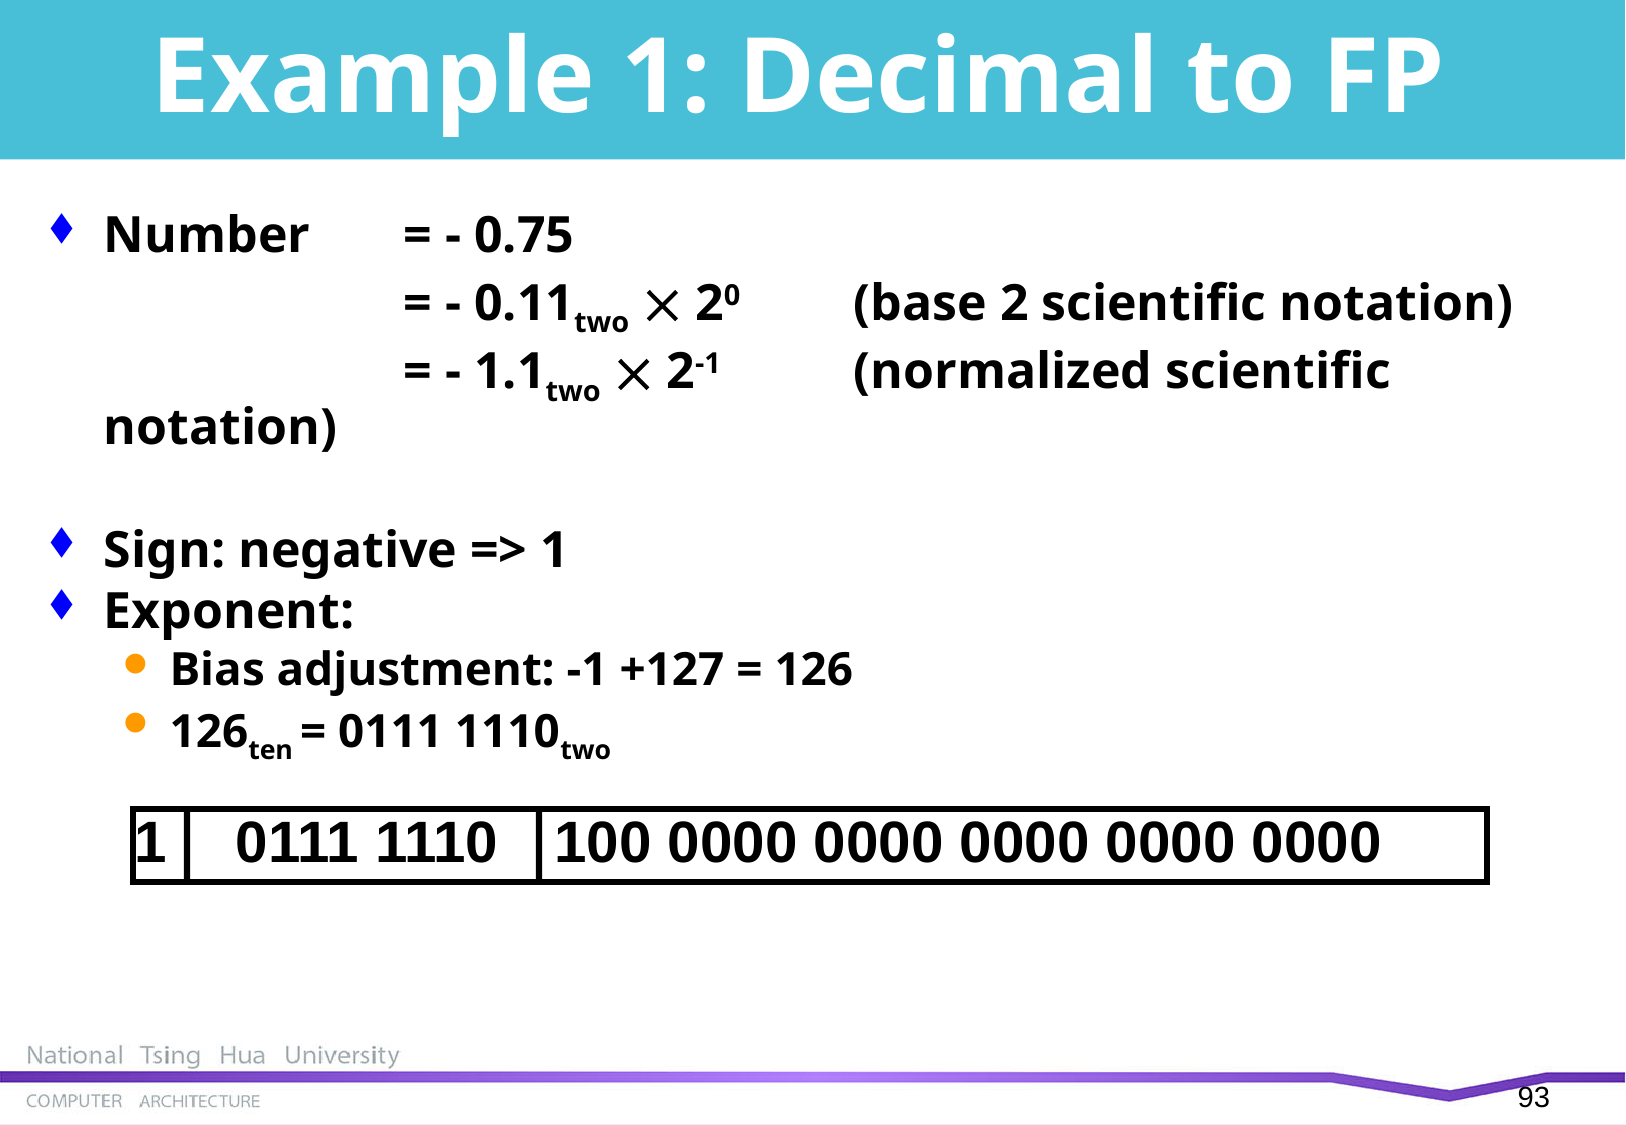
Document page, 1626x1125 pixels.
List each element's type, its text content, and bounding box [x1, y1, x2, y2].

title Example 1: Decimal to FP [121, 6, 1504, 155]
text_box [118, 796, 1488, 885]
list Number = - 0.75 = - 0.11two  20 (base 2 scientific notation) = - 1.1two  2-1 (normalized scientific notation) Sign: negative => 1 Exponent: Bias adjustment: -1 +127 = 126 126ten = 0111 1110two [32, 202, 1592, 1036]
picture [0, 0, 1626, 1125]
slide_number 92 [1226, 1058, 1566, 1125]
